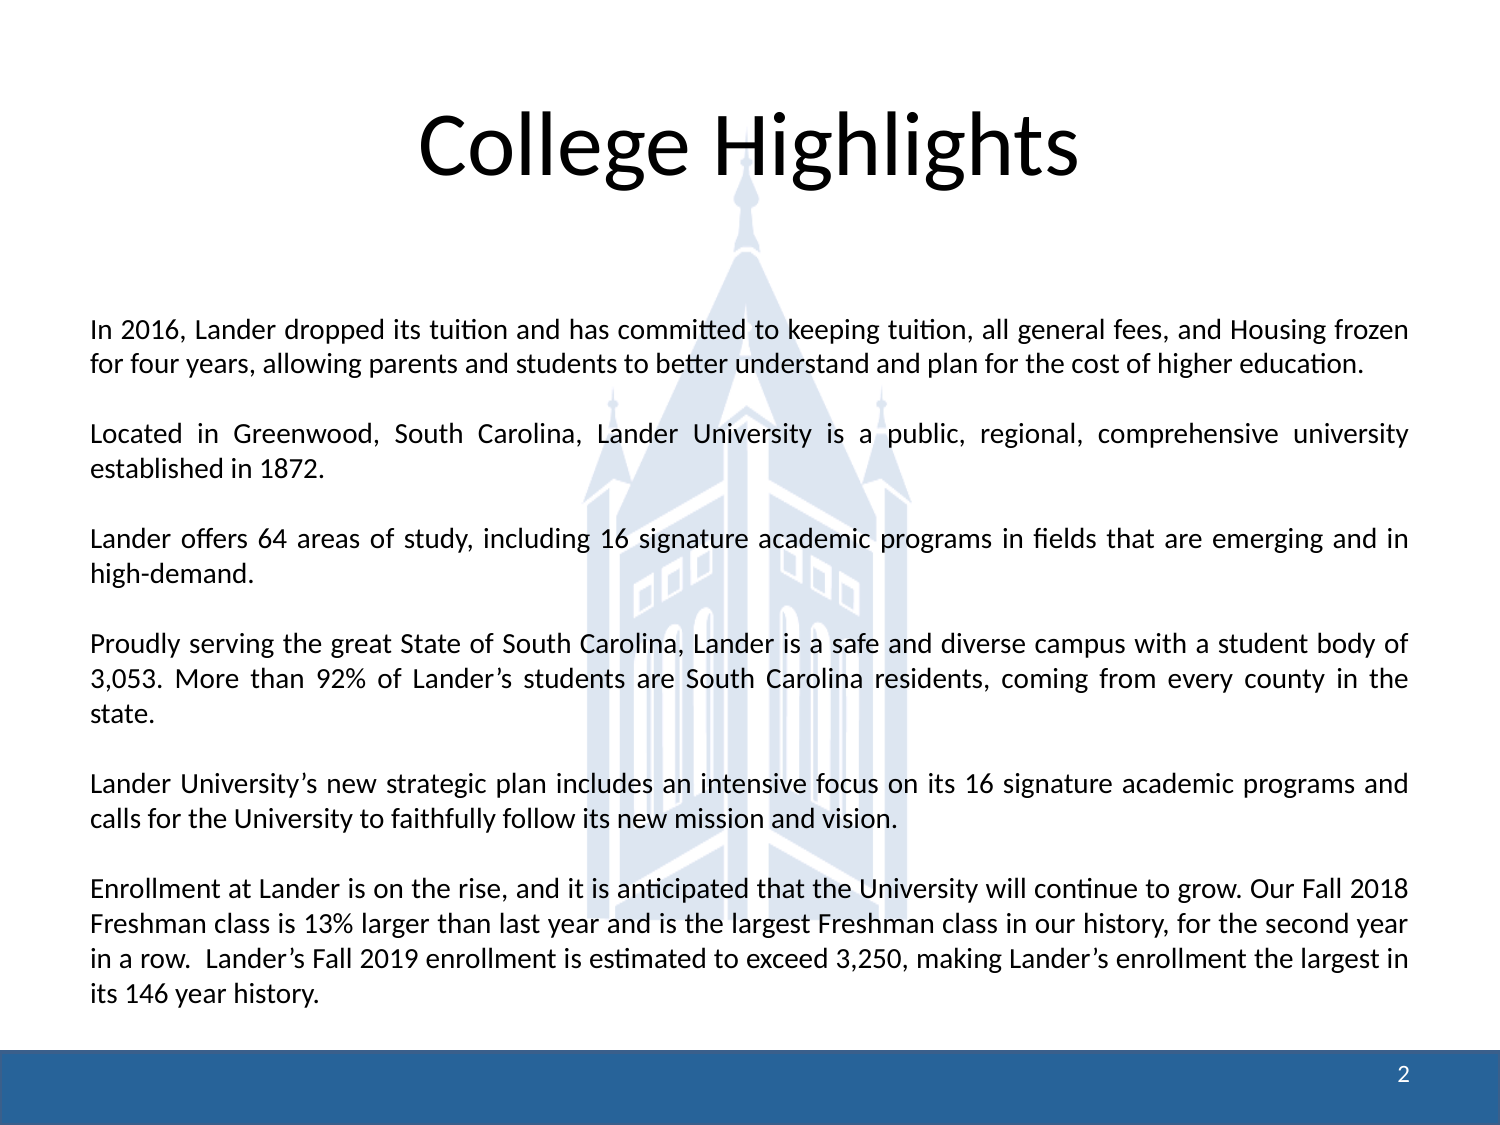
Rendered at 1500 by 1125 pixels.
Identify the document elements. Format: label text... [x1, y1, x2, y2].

title College Highlights [75, 45, 1425, 233]
picture [449, 124, 1051, 926]
list In 2016, Lander dropped its tuition and has committed to keeping tuition, all general fees, and Housing frozen for four years, allowing parents and students to better understand and plan for the cost of higher education. Located in Greenwood, South Carolina, Lander University is a public, regional, comprehensive university established in 1872. Lander offers 64 areas of study, including 16 signature academic programs in fields that are emerging and in high-demand. Proudly serving the great State of South Carolina, Lander is a safe and diverse campus with a student body of 3,053. More than 92% of Lander’s students are South Carolina residents, coming from every county in the state. Lander University’s new strategic plan includes an intensive focus on its 16 signature academic programs and calls for the University to faithfully follow its new mission and vision. Enrollment at Lander is on the rise, and it is anticipated that the University will continue to grow. Our Fall 2018 Freshman class is 13% larger than last year and is the largest Freshman class in our history, for the second year in a row. Lander’s Fall 2019 enrollment is estimated to exceed 3,250, making Lander’s enrollment the largest in its 146 year history. [75, 302, 1425, 1005]
text_box [0, 1050, 1500, 1125]
slide_number 2 [1074, 1042, 1425, 1103]
